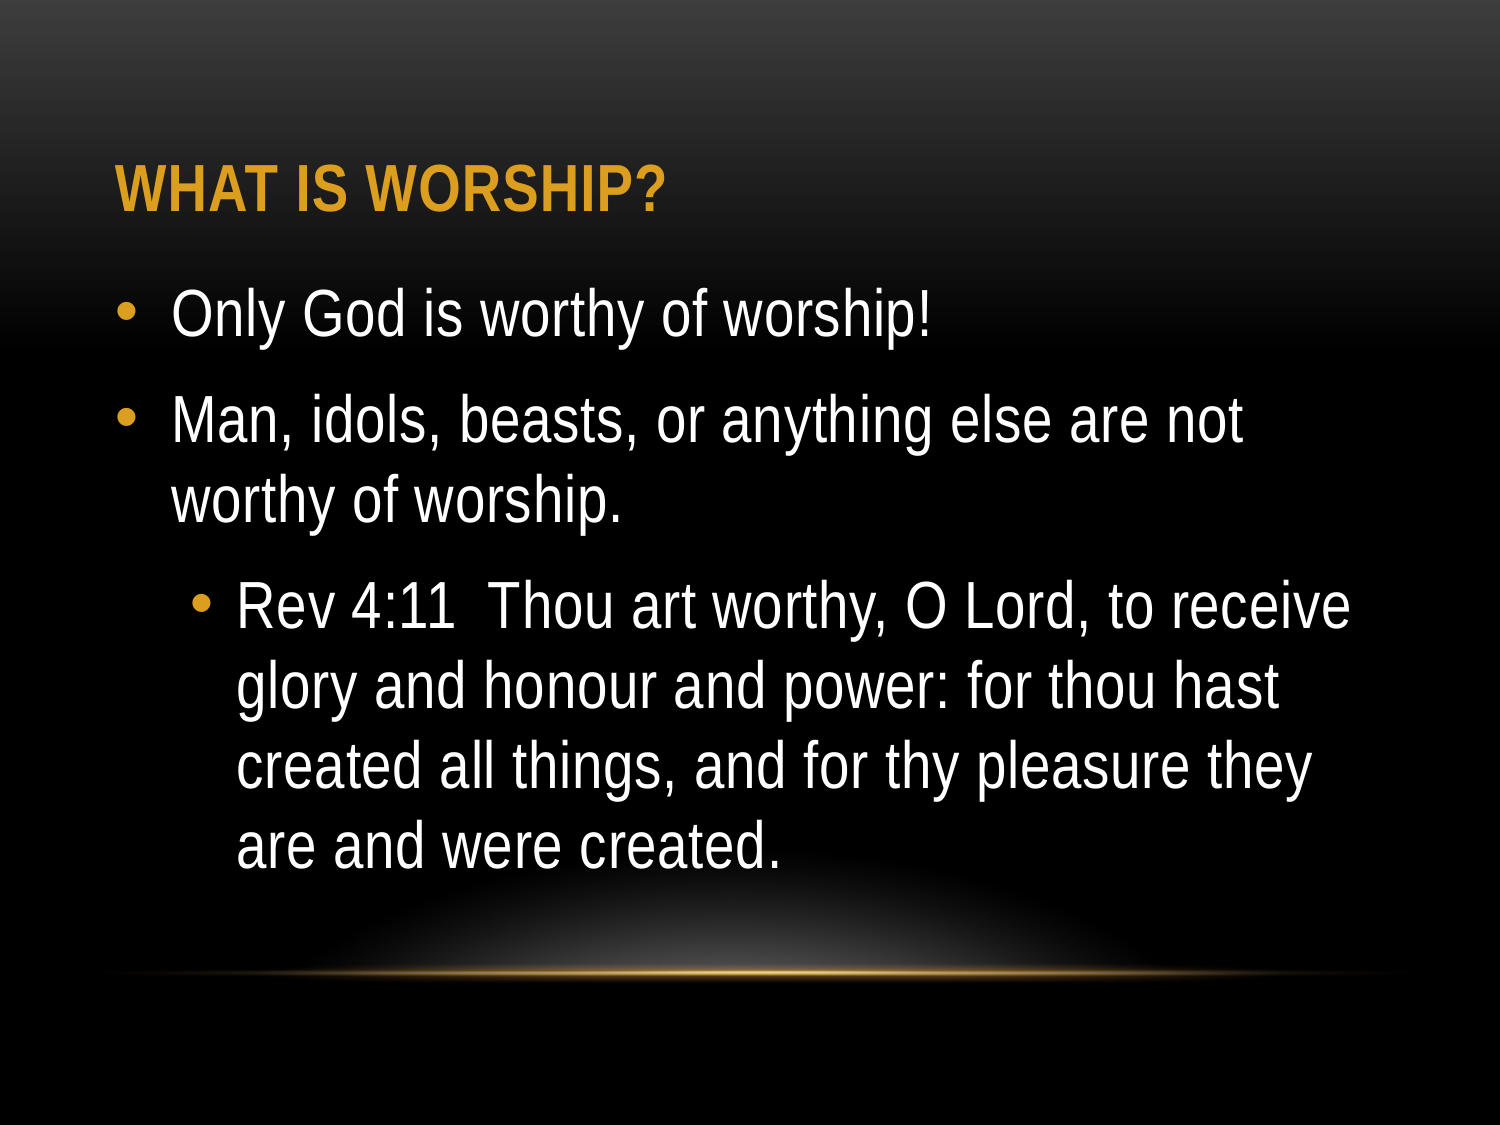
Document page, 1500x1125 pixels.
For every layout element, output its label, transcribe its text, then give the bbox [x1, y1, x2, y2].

list Only God is worthy of worship! Man, idols, beasts, or anything else are not worthy of worship. Rev 4:11 Thou art worthy, O Lord, to receive glory and honour and power: for thou hast created all things, and for thy pleasure they are and were created. [99, 262, 1400, 1113]
title WHAT IS WORSHIP? [99, 45, 1400, 233]
picture [0, 0, 1500, 1125]
